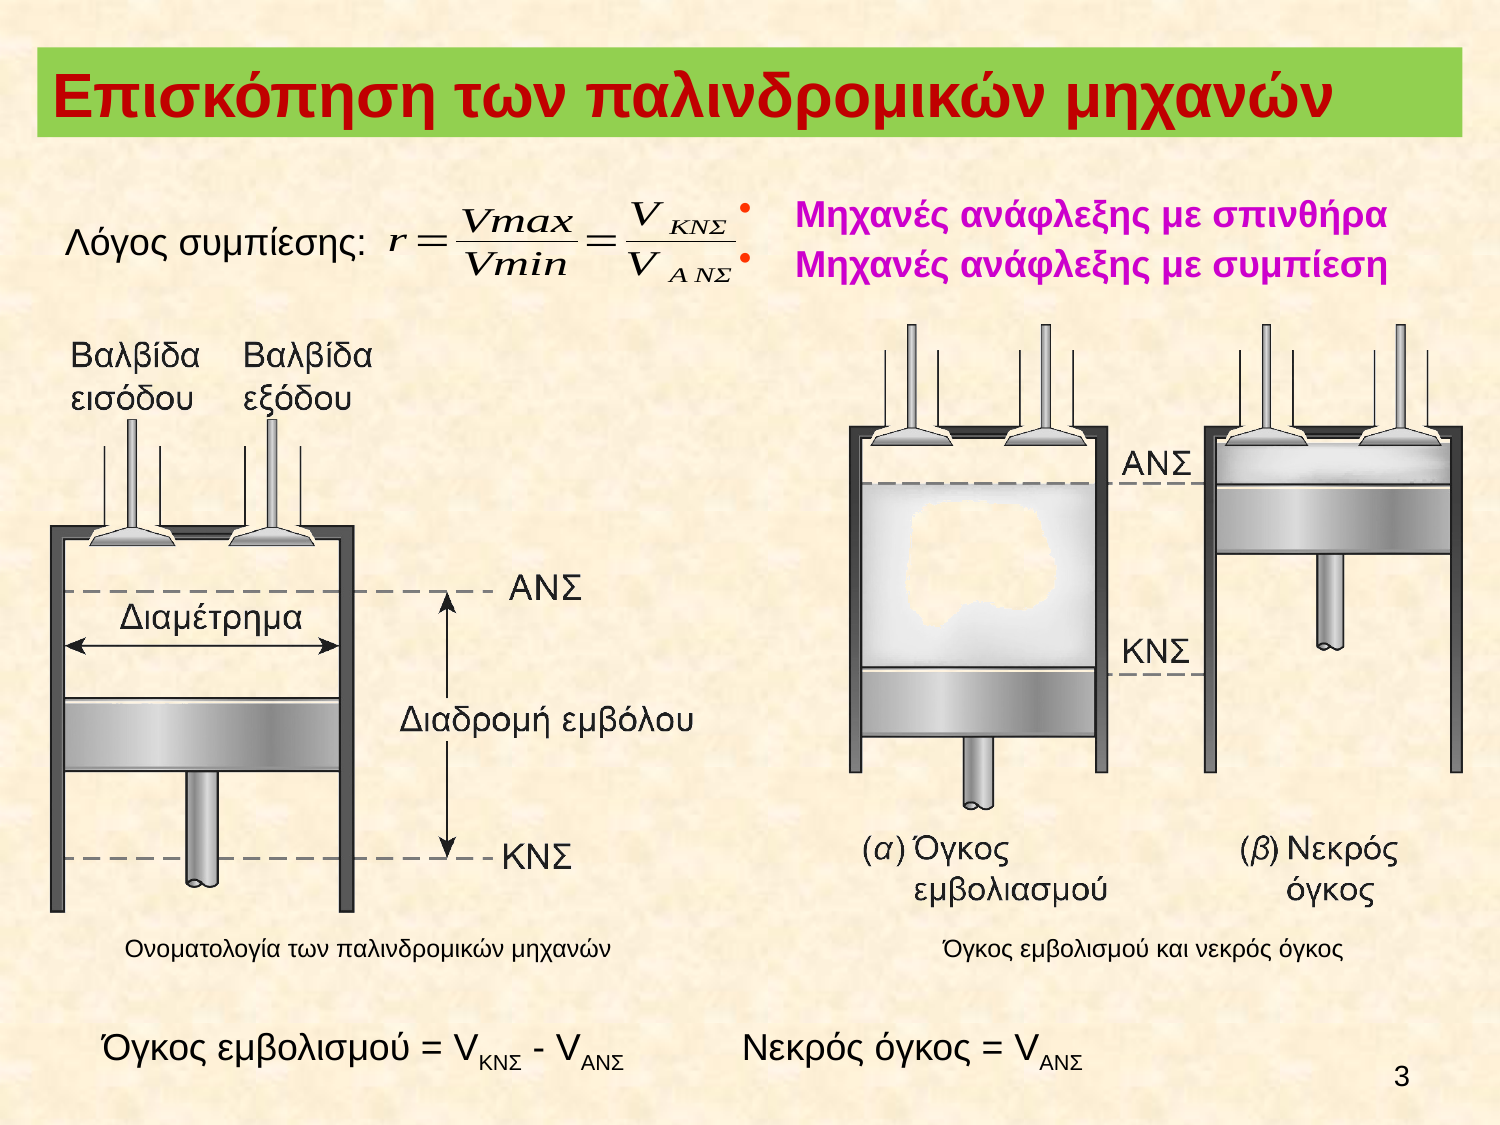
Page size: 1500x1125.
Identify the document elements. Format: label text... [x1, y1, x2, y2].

text_box Ονοματολογία των παλινδρομικών μηχανών [37, 924, 699, 970]
text_box Επισκόπηση των παλινδρομικών μηχανών [37, 47, 1463, 138]
picture [0, 0, 1500, 1125]
text_box Μηχανές ανάφλεξης με σπινθήρα Μηχανές ανάφλεξης με συμπίεση [723, 183, 1488, 293]
text_box Όγκος εμβολισμού και νεκρός όγκος [825, 925, 1463, 970]
text_box Όγκος εμβολισμού = VΚΝΣ - VΑΝΣ [87, 1015, 724, 1082]
text_box Νεκρός όγκος = VΑΝΣ [727, 1015, 1364, 1082]
slide_number 3 [1074, 1049, 1426, 1103]
text_box Λόγος συμπίεσης: [50, 210, 388, 271]
